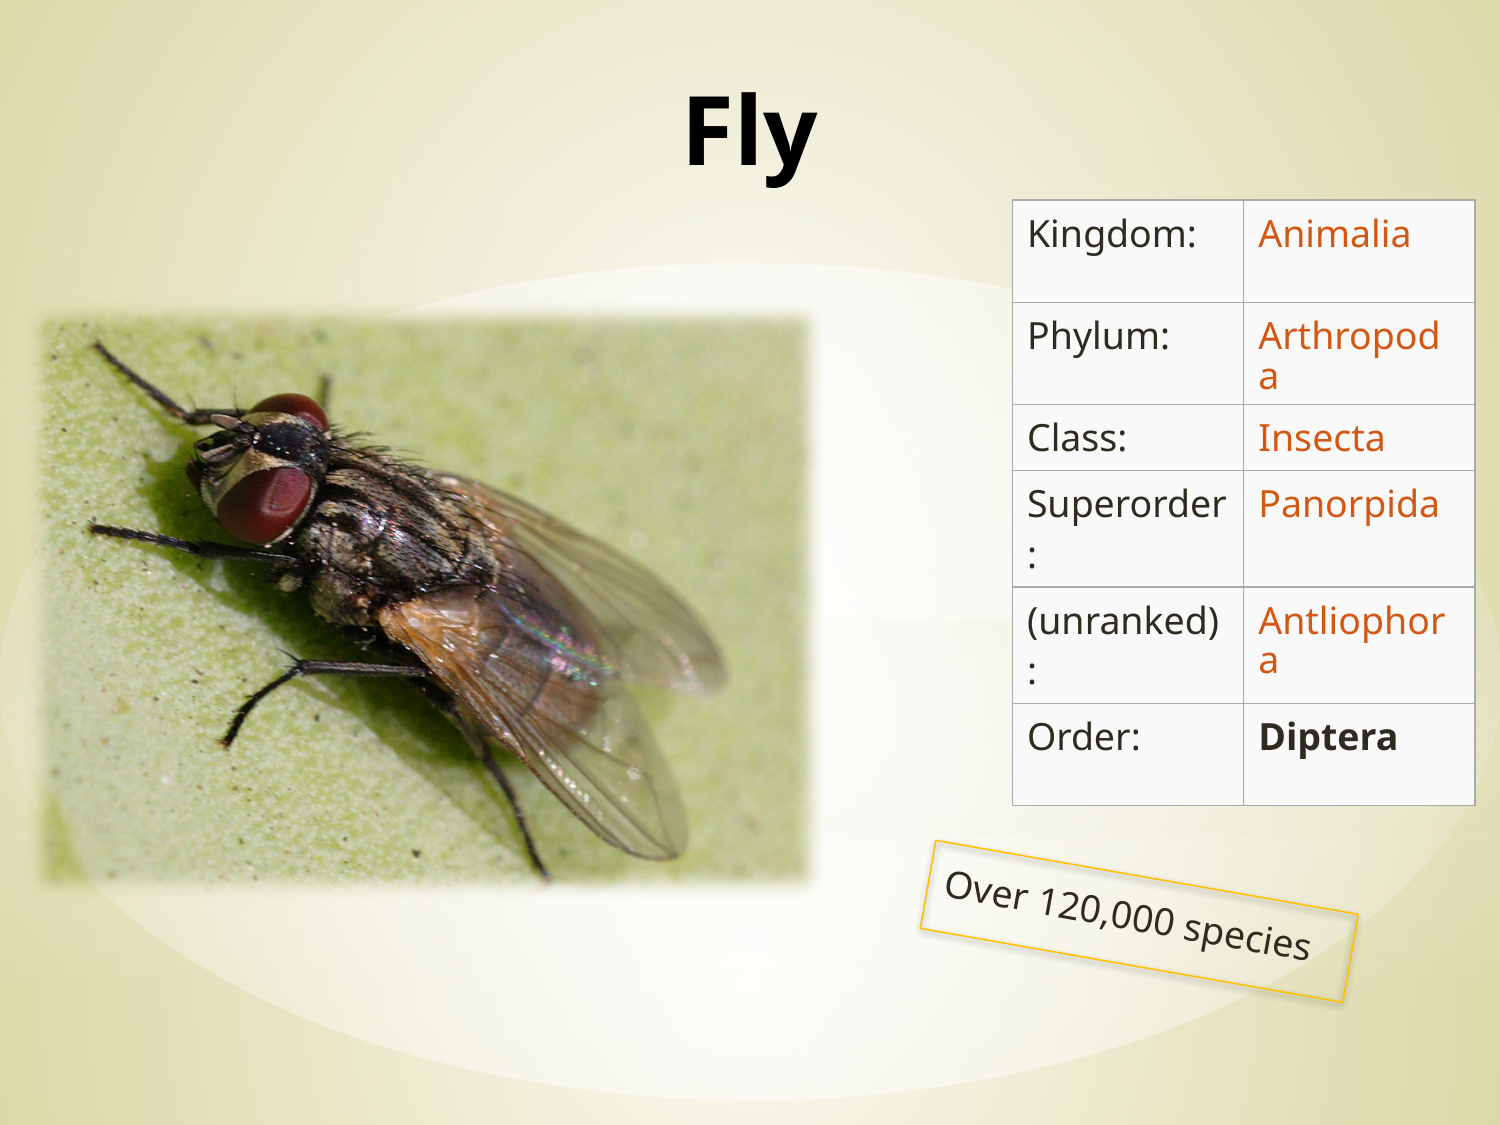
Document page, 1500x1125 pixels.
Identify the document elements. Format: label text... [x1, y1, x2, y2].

table_cell Superorder: [1013, 471, 1243, 586]
table_cell Insecta [1244, 405, 1474, 470]
text_box [919, 839, 1360, 1004]
table_cell Antliophora [1244, 588, 1474, 703]
table_cell Panorpida [1244, 471, 1474, 586]
table_cell (unranked): [1013, 588, 1243, 703]
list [24, 299, 826, 901]
table_cell Order: [1013, 704, 1243, 805]
table_cell Phylum: [1013, 303, 1243, 404]
title Fly [0, 62, 1500, 250]
table_header Animalia [1244, 201, 1474, 302]
table_cell Diptera [1244, 704, 1474, 805]
table_cell Arthropoda [1244, 303, 1474, 404]
table_cell Class: [1013, 405, 1243, 470]
table_header Kingdom: [1013, 201, 1243, 302]
text_box Over 120,000 species [925, 849, 1441, 1000]
